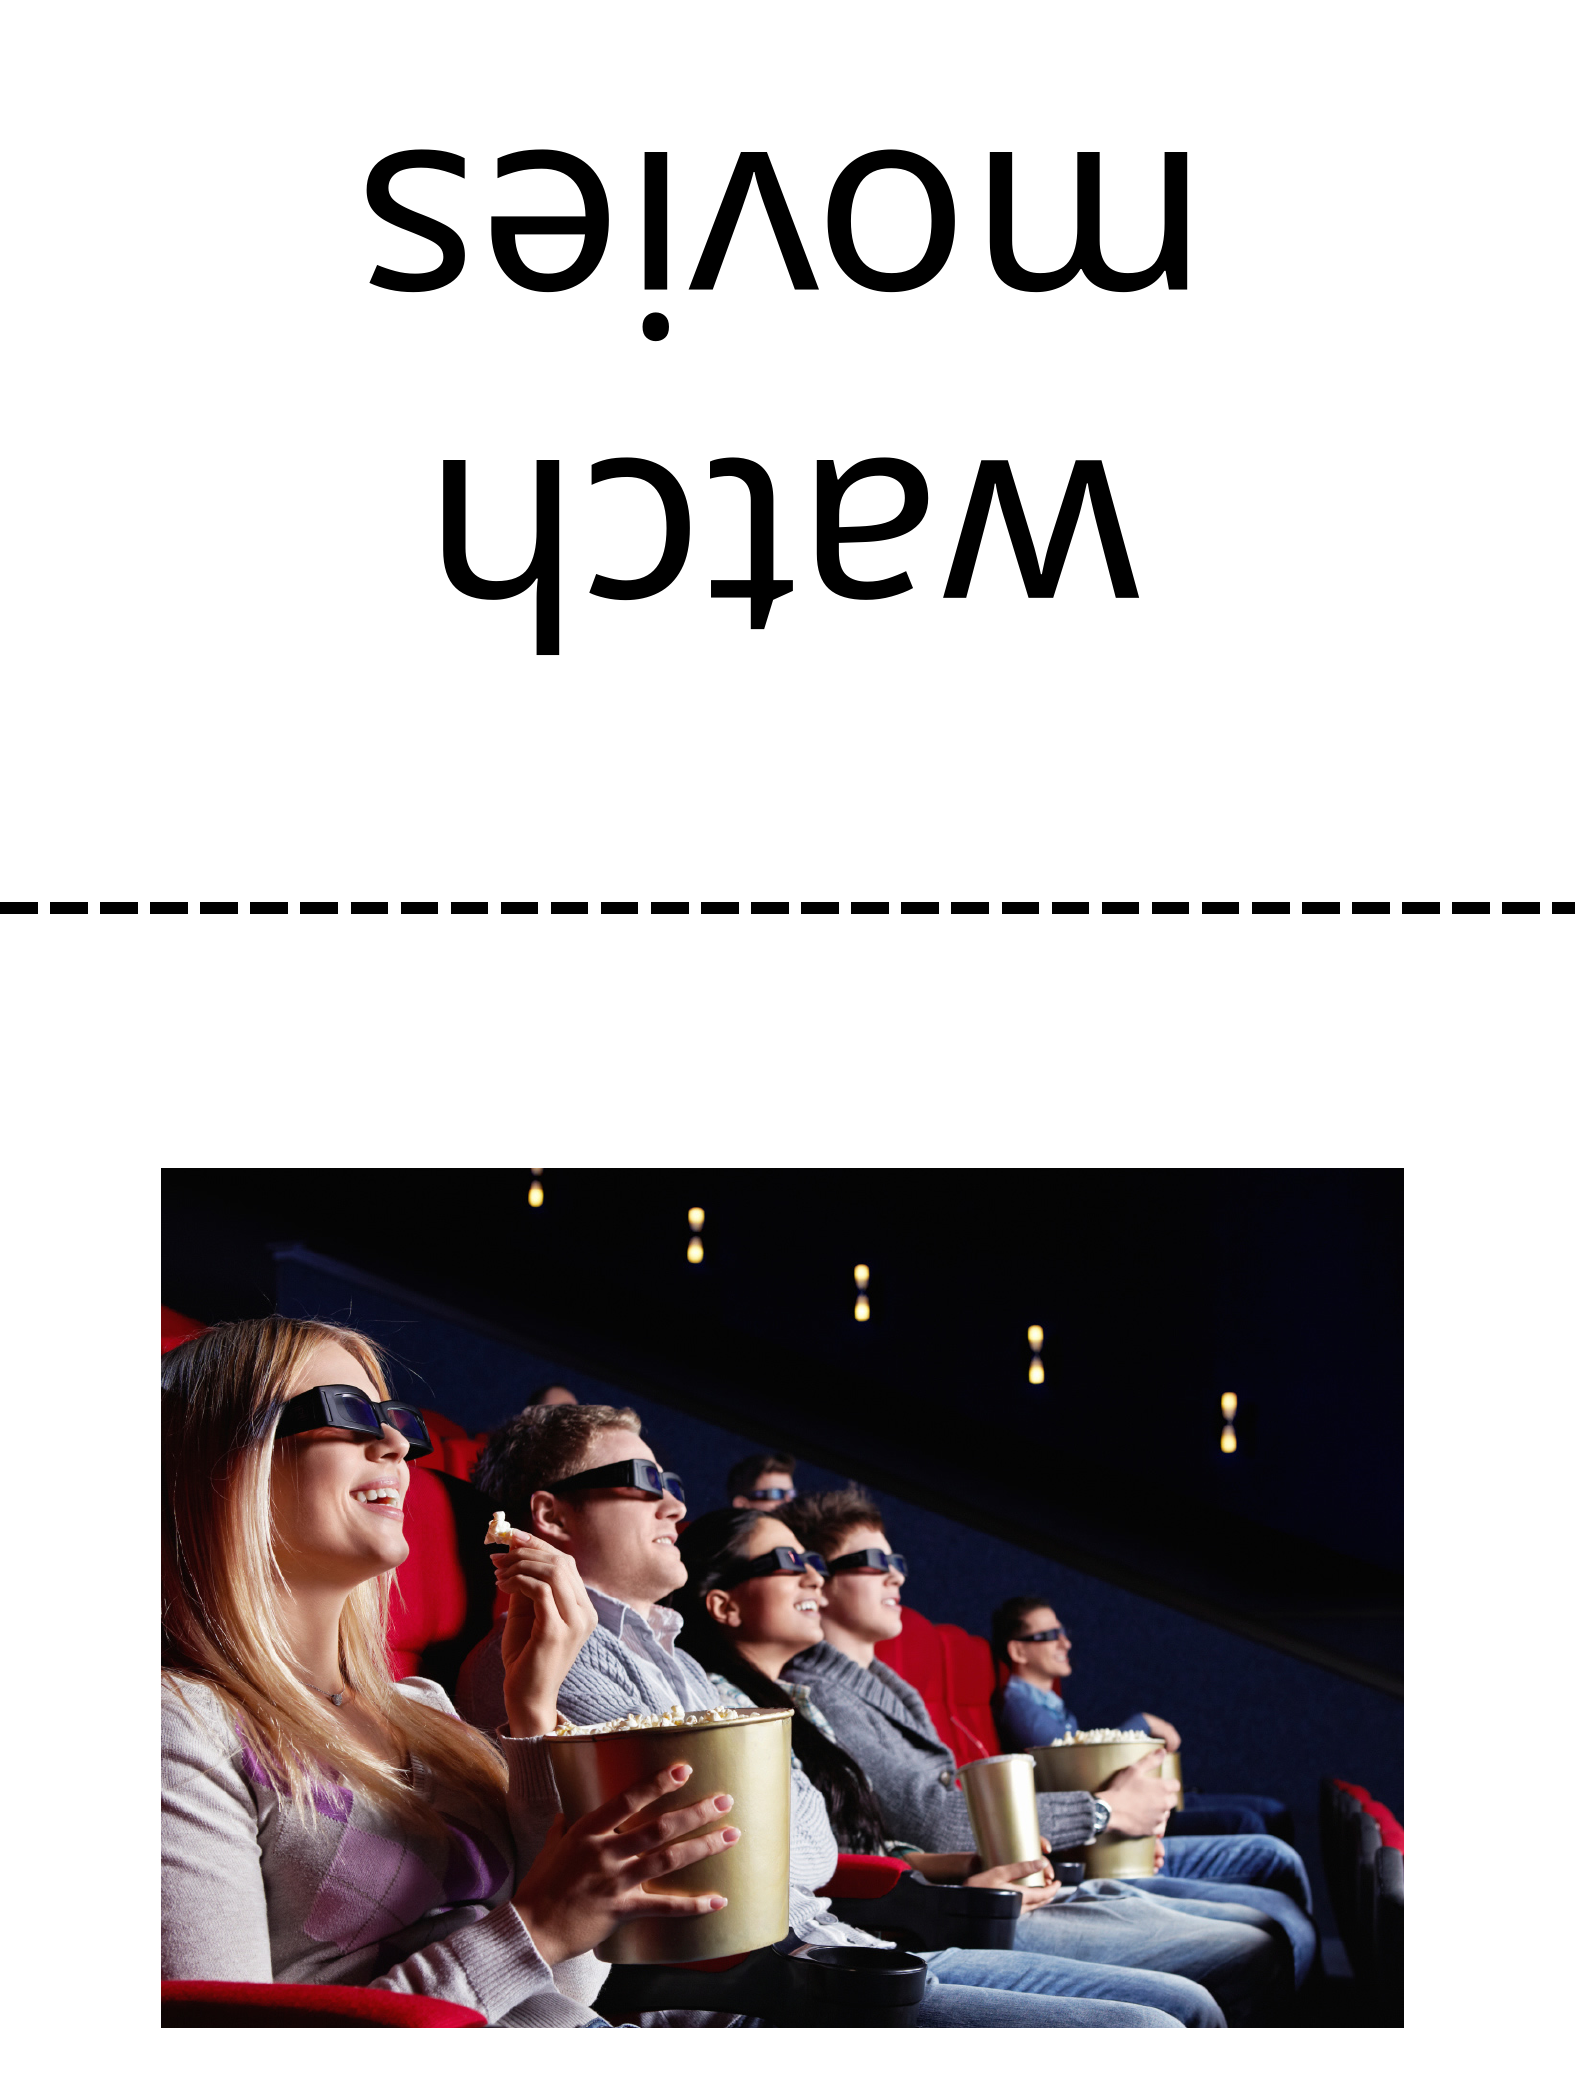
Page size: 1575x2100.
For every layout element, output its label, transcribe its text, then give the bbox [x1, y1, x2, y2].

picture [160, 1167, 1404, 2028]
text_box watch movies [0, 93, 1565, 725]
